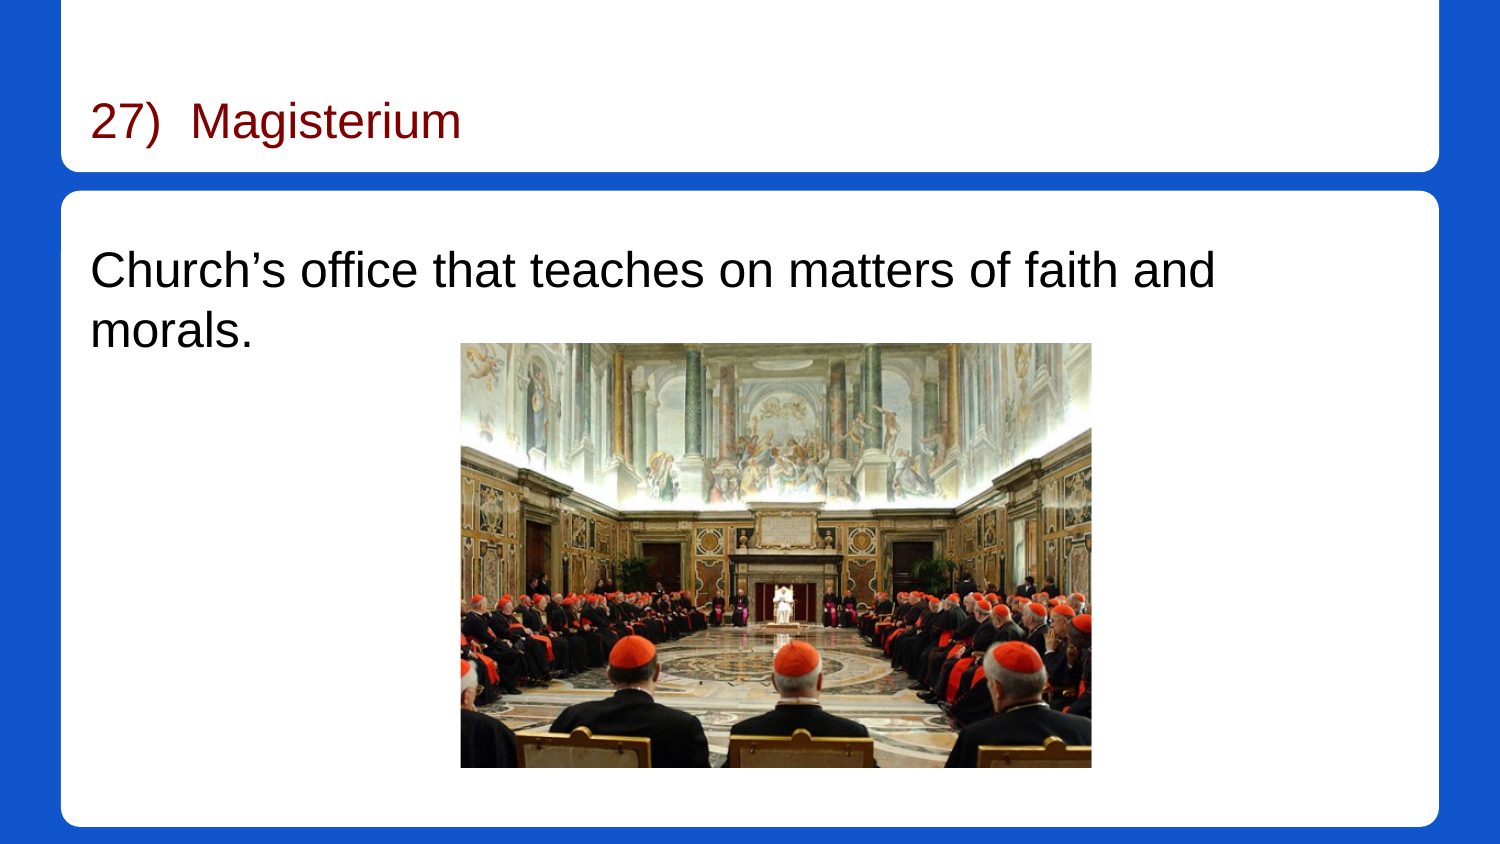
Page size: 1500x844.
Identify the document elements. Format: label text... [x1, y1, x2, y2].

title 27) Magisterium [75, 22, 1425, 164]
list Church’s office that teaches on matters of faith and morals. [75, 222, 1297, 556]
picture [460, 342, 1093, 768]
